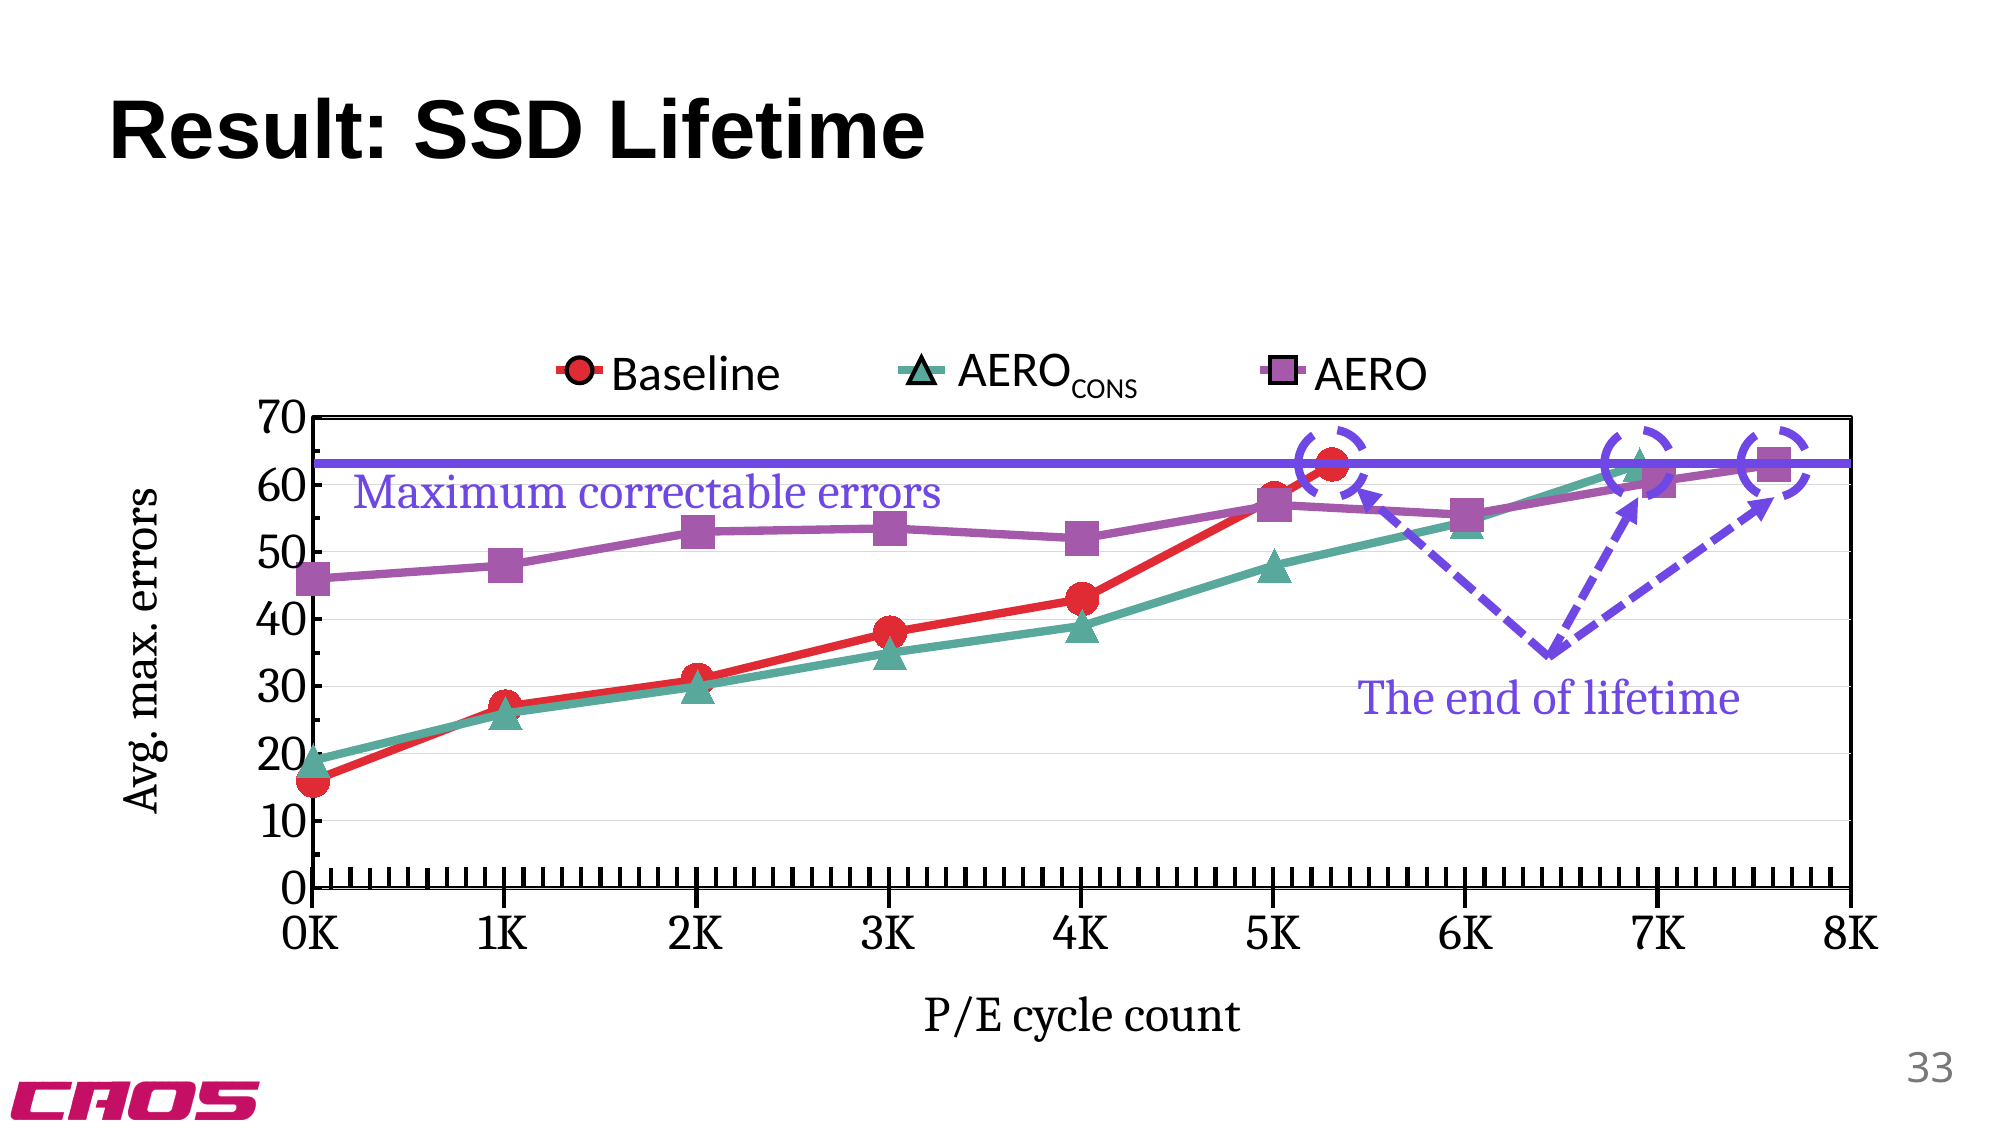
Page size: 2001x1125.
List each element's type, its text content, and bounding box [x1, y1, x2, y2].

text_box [1355, 486, 1550, 657]
table_header 1K [407, 926, 599, 970]
table_header 7K [1562, 926, 1755, 970]
picture [0, 1065, 330, 1125]
title Result: SSD Lifetime [93, 22, 1907, 240]
slide_number 33 [1519, 1035, 1970, 1096]
table_header 2K [599, 926, 792, 970]
table_header 4K [984, 926, 1177, 970]
text_box Avg. max. errors [99, 400, 174, 903]
text_box P/E cycle count [313, 973, 1851, 1049]
table_header 6K [1370, 926, 1562, 970]
table_header 5K [1177, 926, 1370, 970]
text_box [555, 331, 1444, 409]
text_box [1548, 496, 1775, 657]
table_header 0K [214, 926, 407, 970]
chart [207, 295, 1955, 926]
table_header 8K [1755, 926, 1947, 970]
table_header 3K [792, 926, 984, 970]
